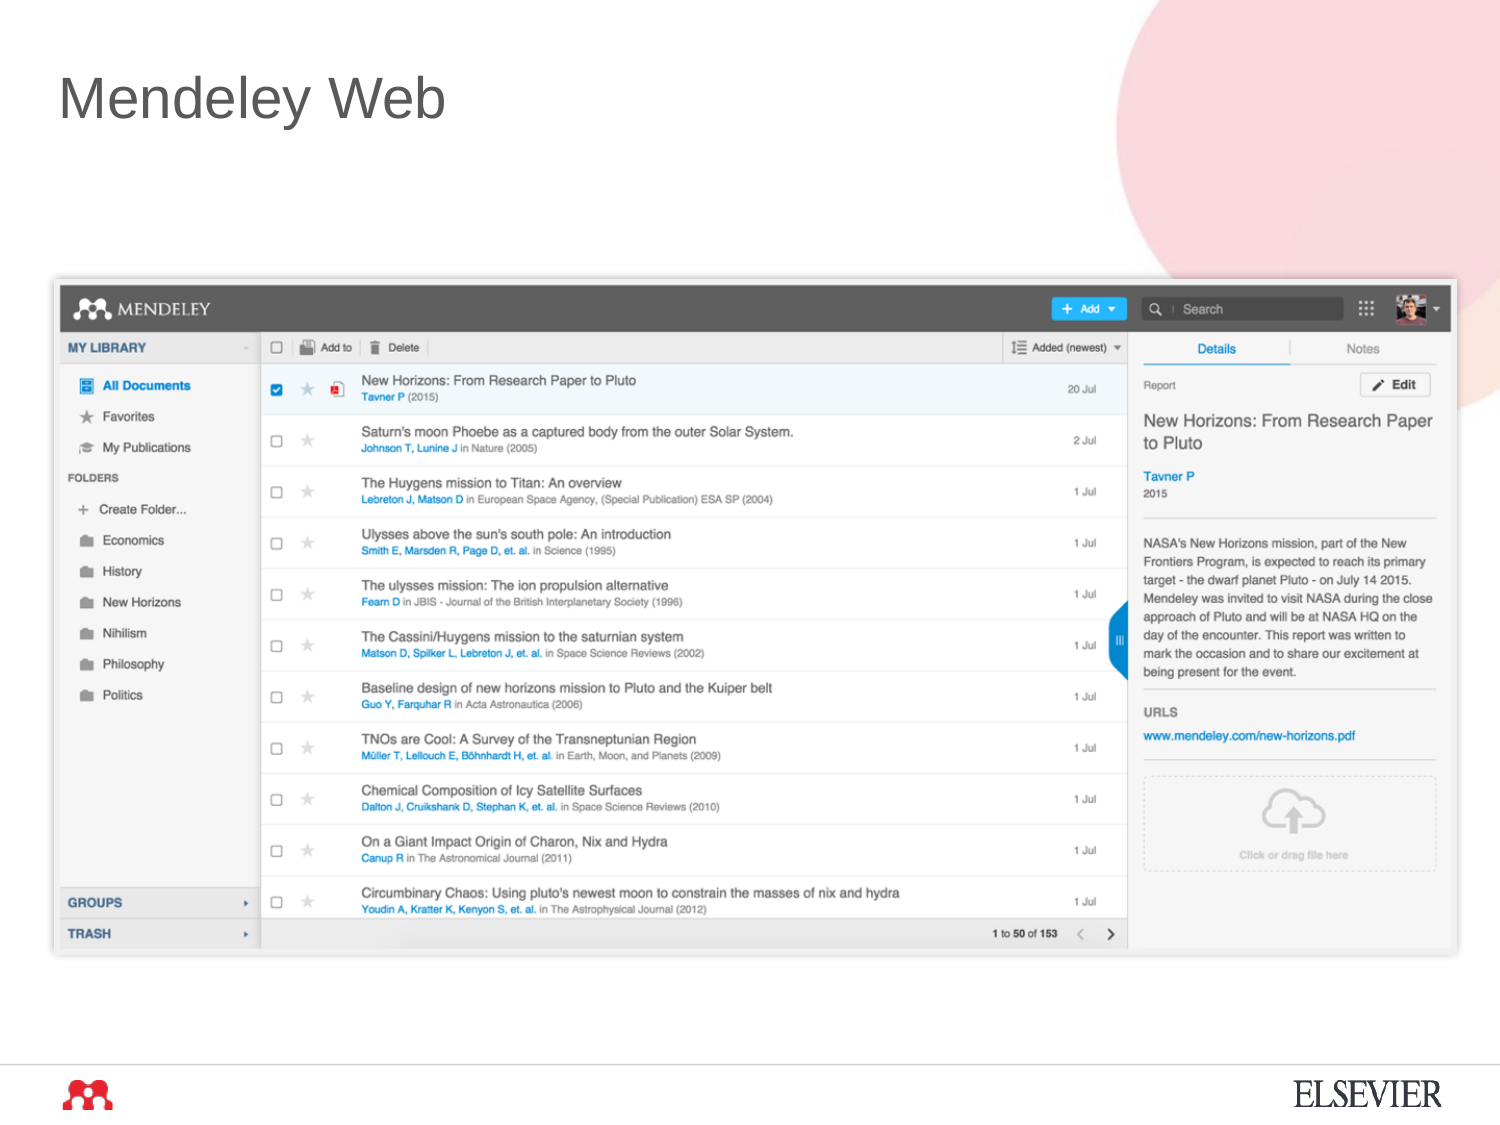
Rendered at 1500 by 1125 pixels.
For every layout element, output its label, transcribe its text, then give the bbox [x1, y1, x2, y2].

picture [54, 0, 1500, 955]
title Mendeley Web [58, 60, 1442, 139]
